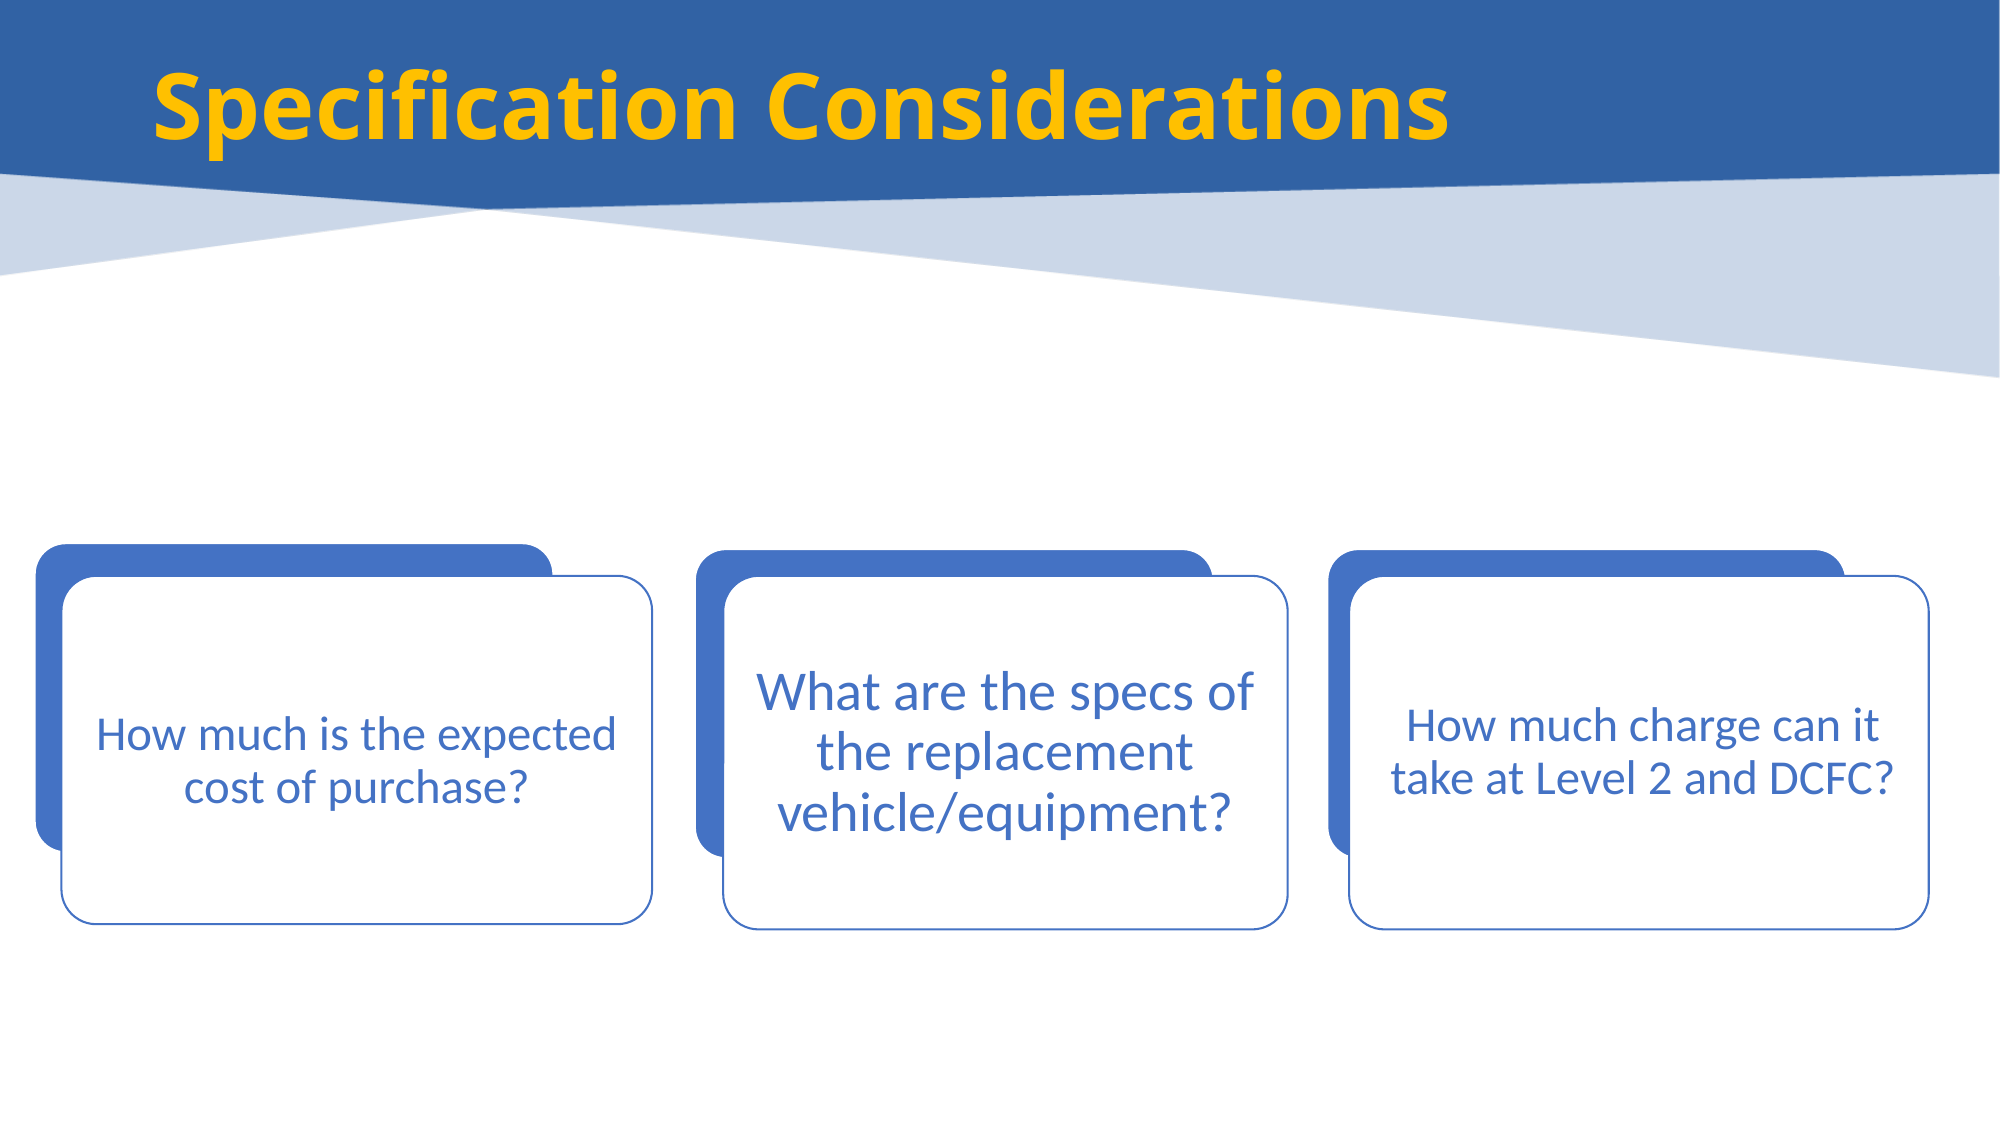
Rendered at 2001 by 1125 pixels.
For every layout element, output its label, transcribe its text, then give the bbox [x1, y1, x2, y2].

text_box [693, 548, 1214, 859]
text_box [61, 575, 653, 941]
text_box [1326, 548, 1847, 858]
picture [0, 0, 2000, 1125]
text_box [1349, 575, 1929, 930]
text_box [33, 542, 555, 853]
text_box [723, 575, 1288, 930]
title Specification Considerations [137, 1, 1863, 219]
